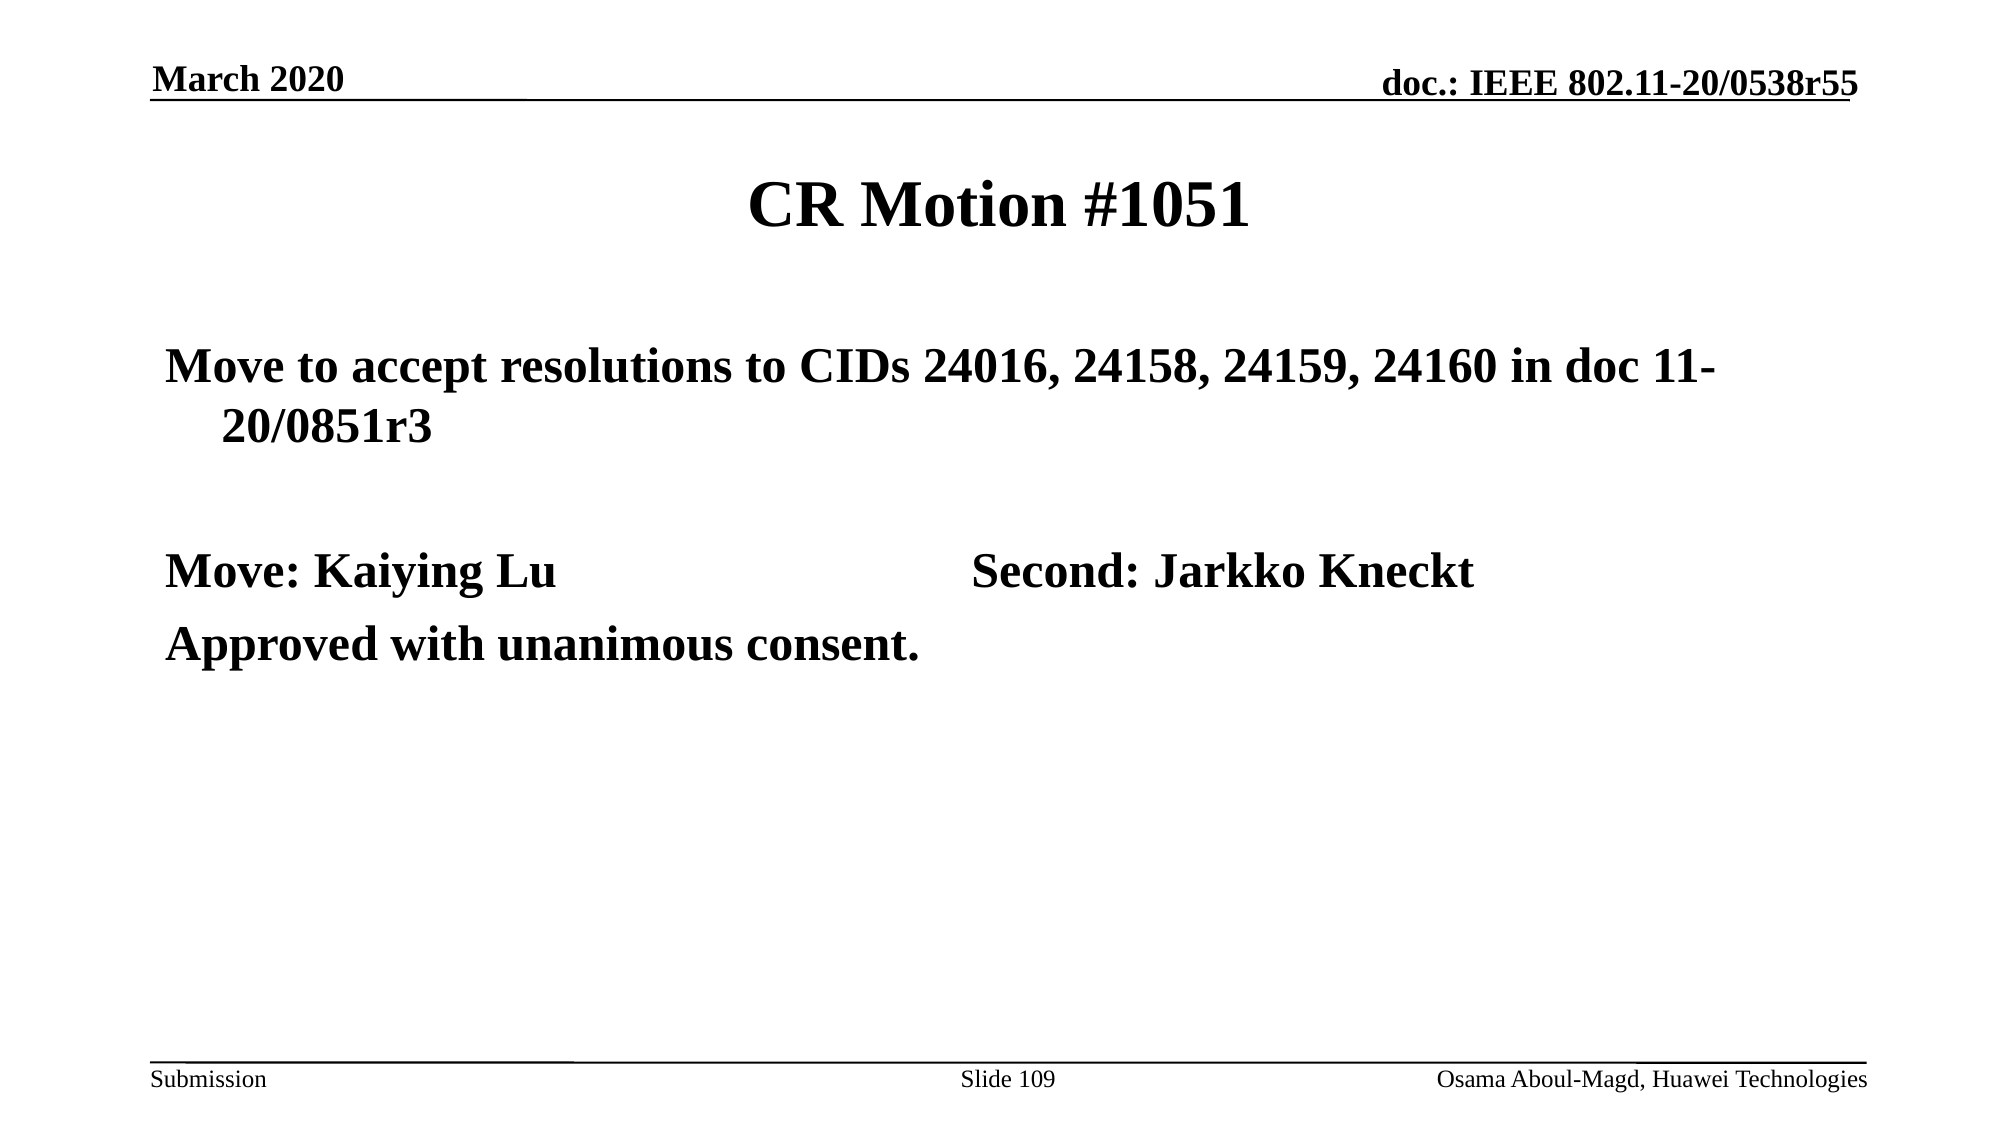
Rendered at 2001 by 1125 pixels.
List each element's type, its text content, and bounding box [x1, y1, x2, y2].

slide_number Slide 109 [950, 1061, 1067, 1123]
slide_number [152, 54, 563, 100]
title CR Motion #1051 [149, 112, 1850, 288]
list Move to accept resolutions to CIDs 24016, 24158, 24159, 24160 in doc 11-20/0851r3 Move: Kaiying Lu Second: Jarkko Kneckt Approved with unanimous consent. [149, 324, 1850, 1000]
footer Osama Aboul-Magd, Huawei Technologies [1171, 1061, 1869, 1093]
